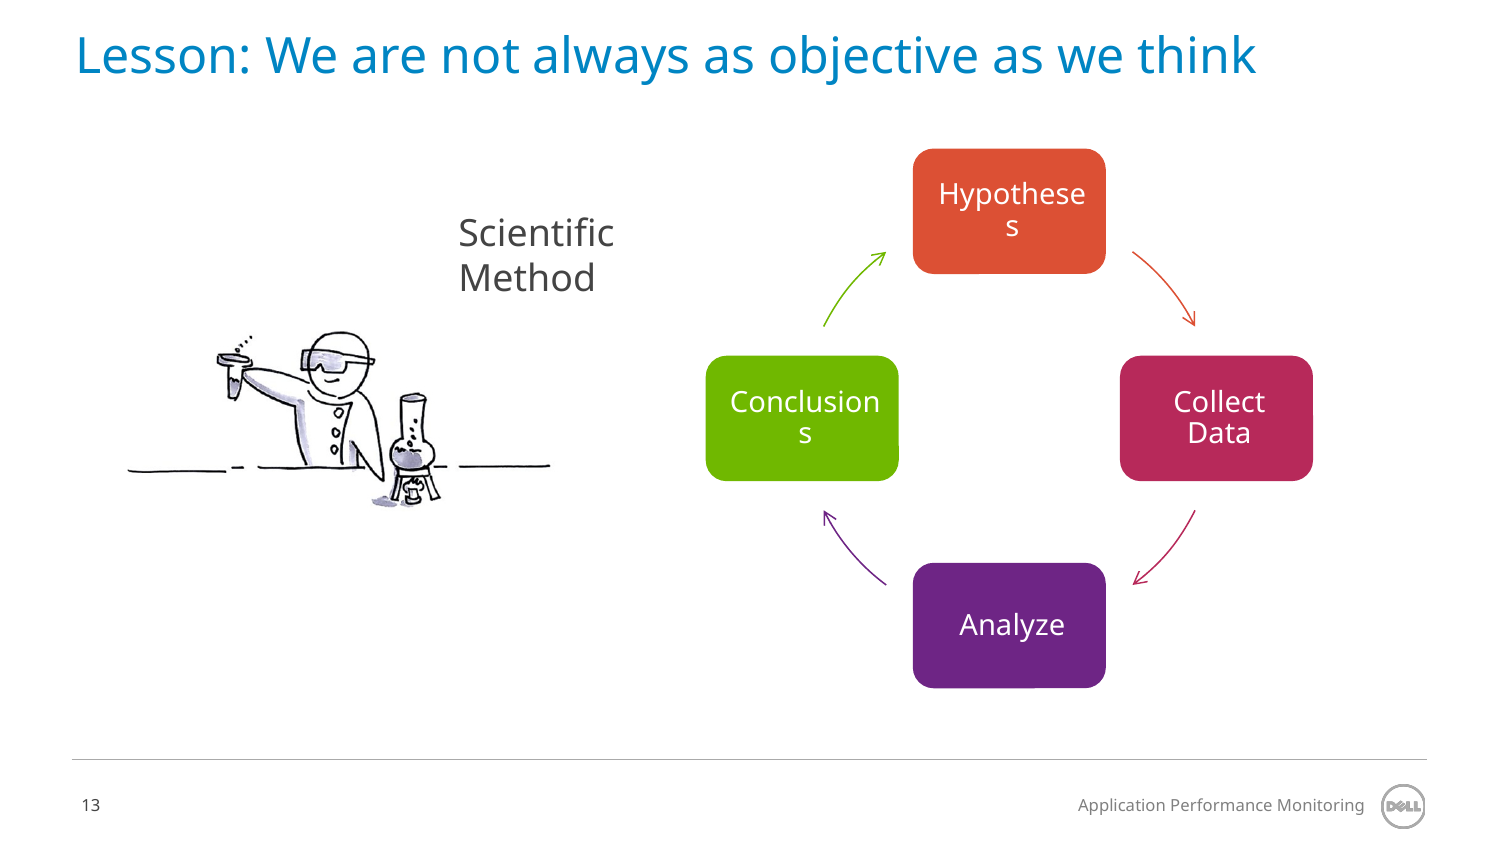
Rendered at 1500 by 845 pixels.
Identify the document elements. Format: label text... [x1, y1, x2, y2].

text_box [632, 148, 1387, 689]
picture [111, 295, 563, 544]
title Lesson: We are not always as objective as we think [74, 29, 1434, 85]
text_box Scientific Method [443, 201, 627, 307]
footer Application Performance Monitoring [1065, 795, 1366, 815]
